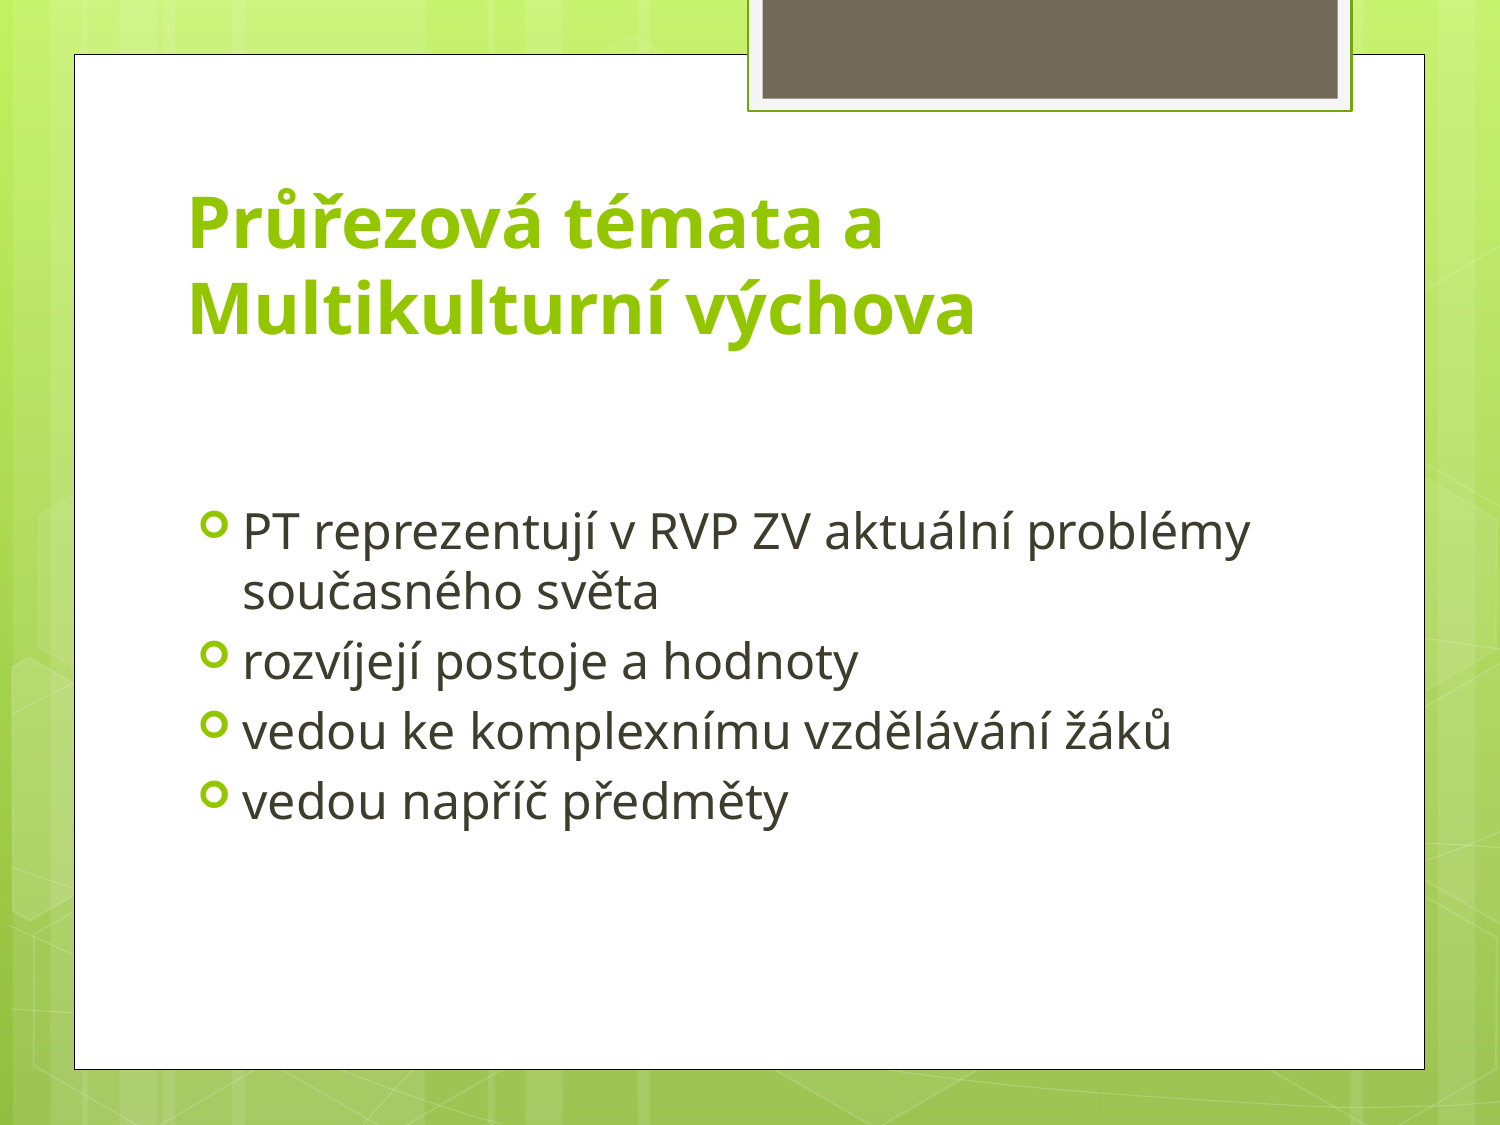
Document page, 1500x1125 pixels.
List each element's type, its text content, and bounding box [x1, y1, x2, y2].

title Průřezová témata a Multikulturní výchova [171, 168, 1324, 357]
list PT reprezentují v RVP ZV aktuální problémy současného světa rozvíjejí postoje a hodnoty vedou ke komplexnímu vzdělávání žáků vedou napříč předměty [171, 491, 1283, 1068]
